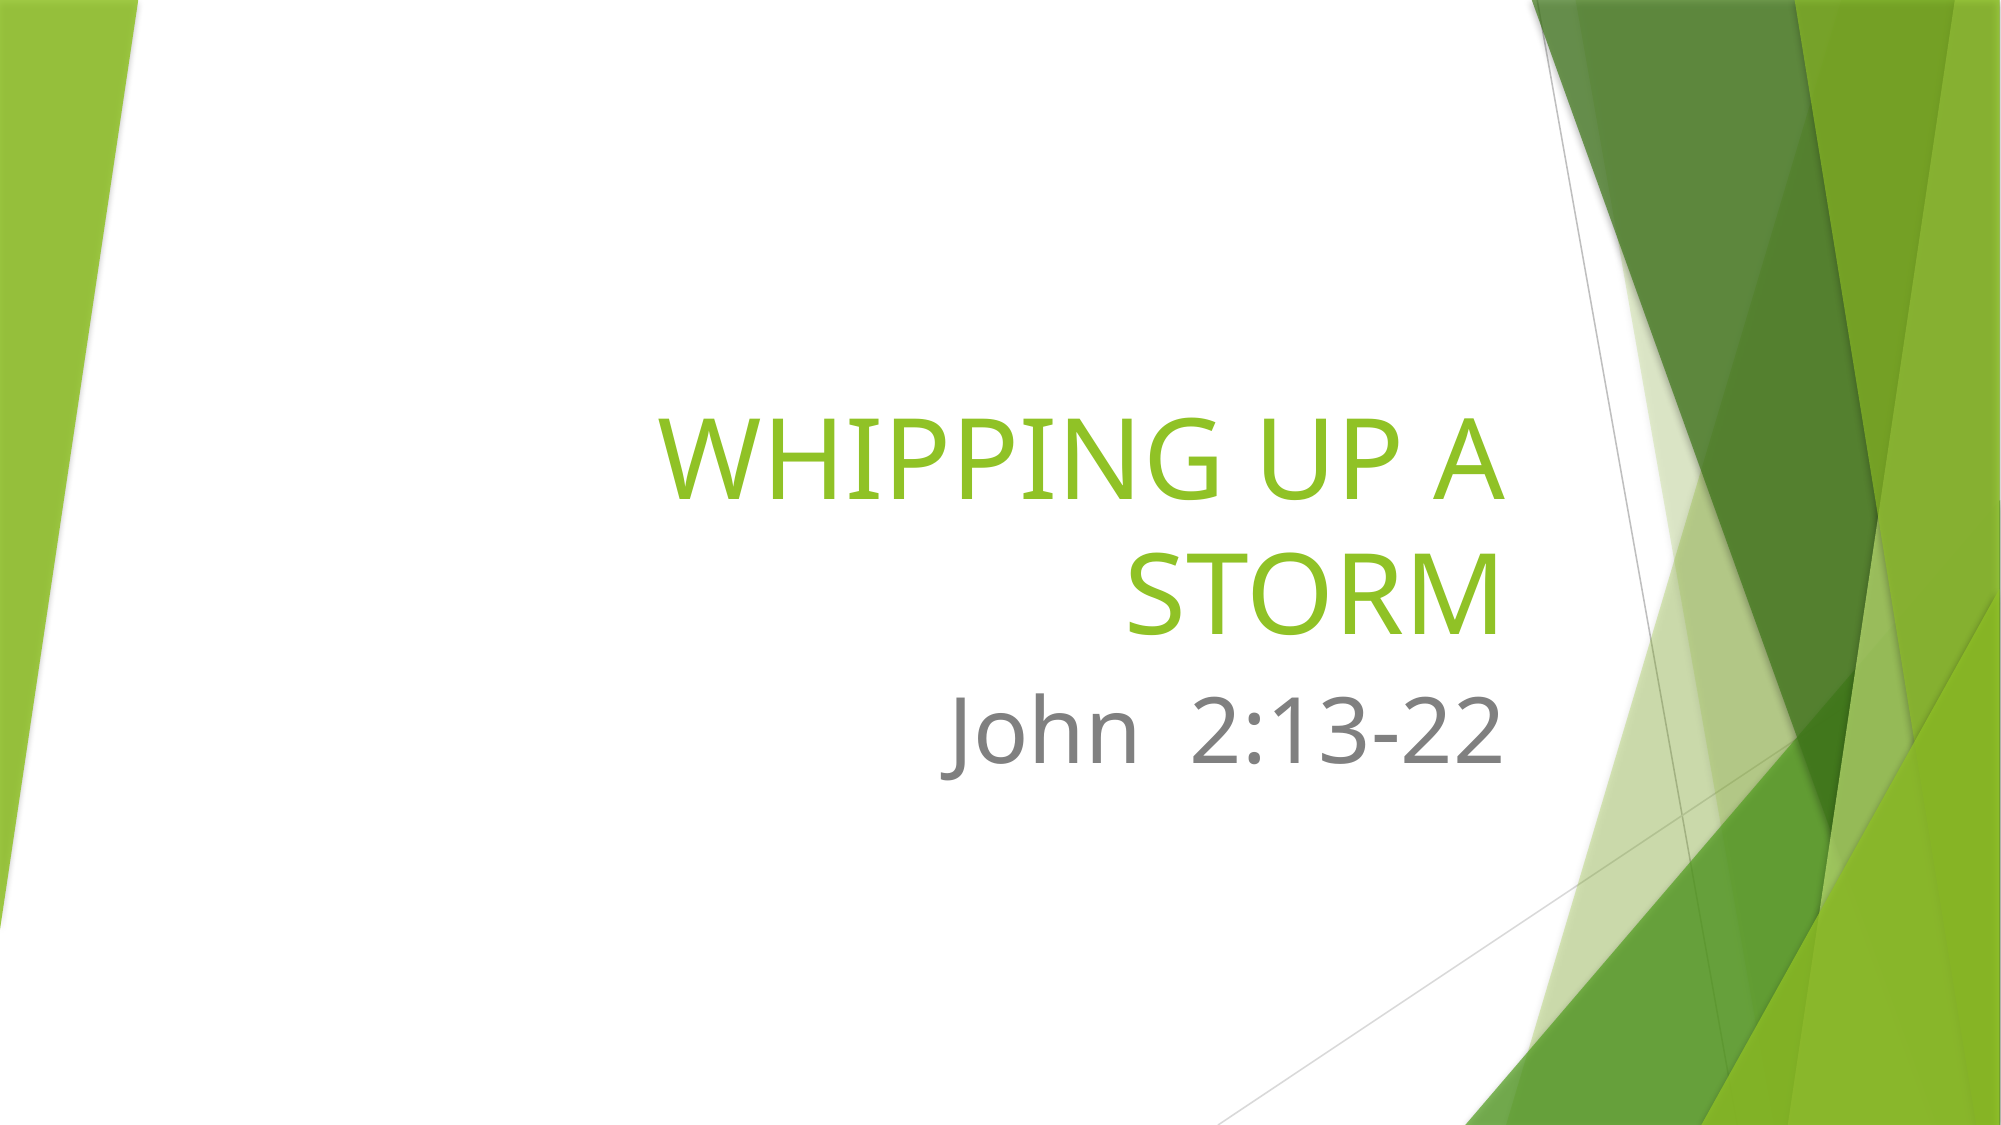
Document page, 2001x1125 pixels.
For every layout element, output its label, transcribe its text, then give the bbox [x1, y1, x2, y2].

title WHIPPING UP A STORM [247, 394, 1522, 664]
subtitle John 2:13-22 [247, 664, 1522, 845]
